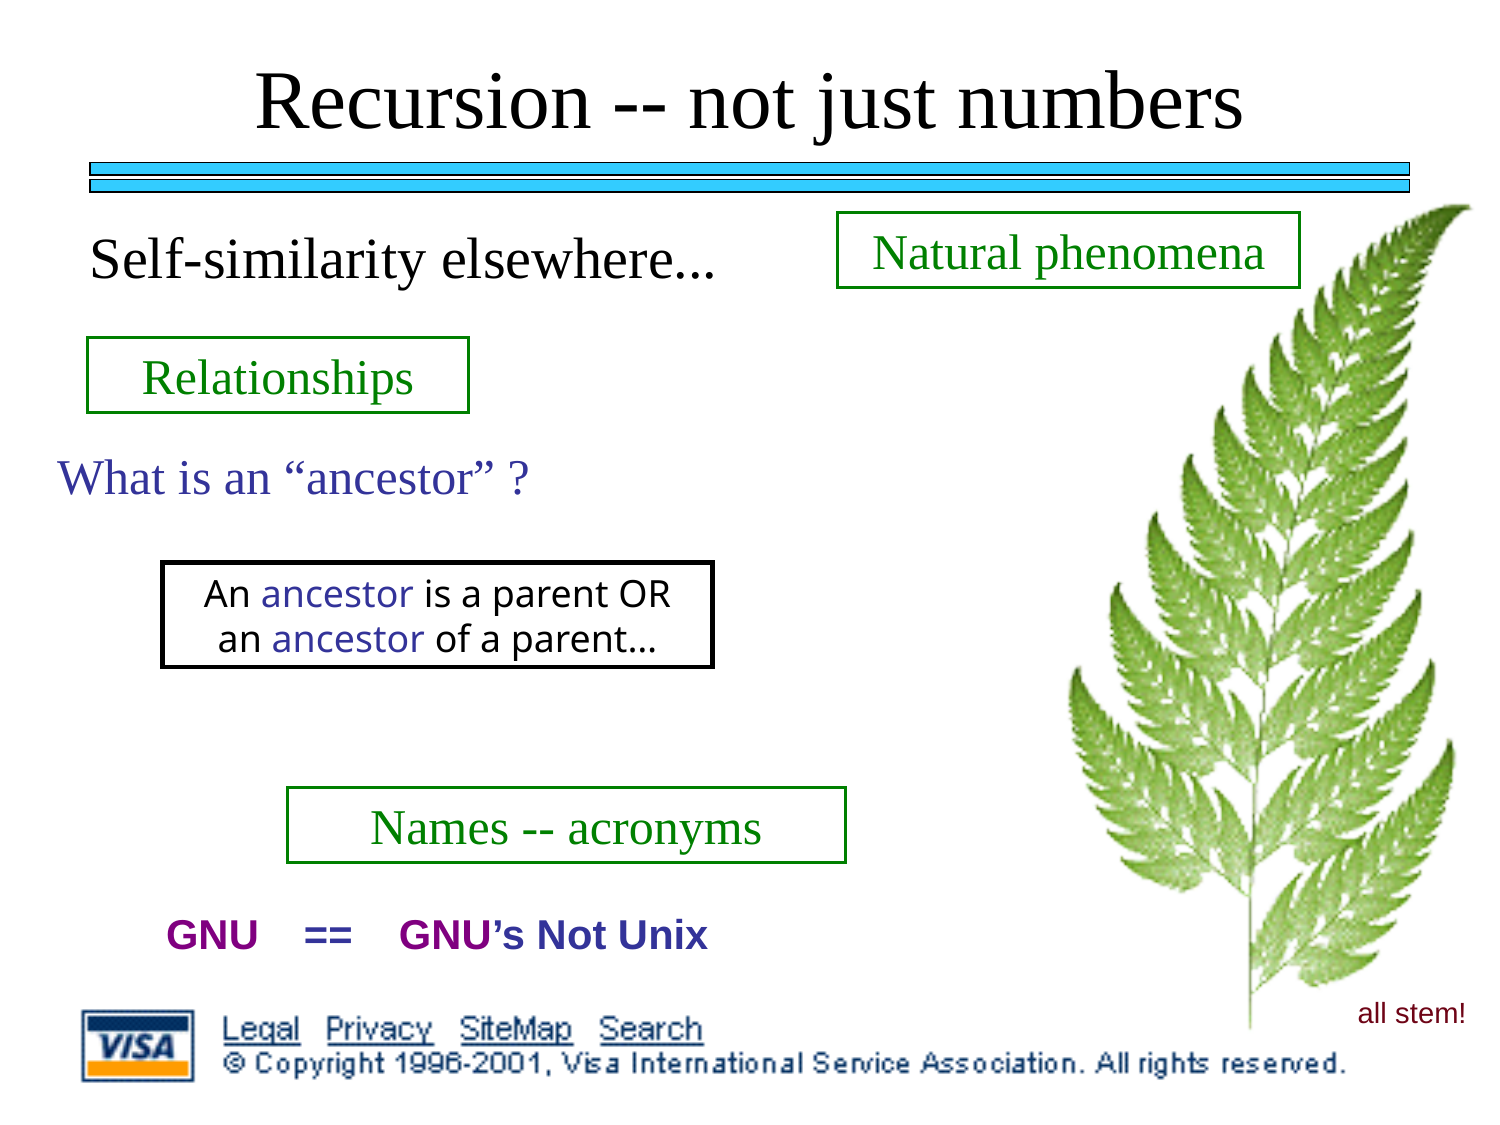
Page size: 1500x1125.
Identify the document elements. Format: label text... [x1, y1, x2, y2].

text_box [90, 179, 1410, 193]
text_box GNU [75, 900, 225, 965]
picture [49, 187, 1482, 1098]
text_box Natural phenomena [837, 212, 1042, 288]
text_box Self-similarity elsewhere... [74, 212, 988, 298]
text_box == GNU’s Not Unix [225, 900, 788, 965]
text_box Names -- acronyms [287, 787, 846, 863]
text_box What is an “ancestor” ? [24, 437, 563, 513]
text_box [90, 162, 1410, 175]
text_box An ancestor is a parent OR an ancestor of a parent… [162, 562, 713, 668]
text_box Relationships [87, 337, 469, 413]
text_box Recursion -- not just numbers [125, 37, 1375, 153]
